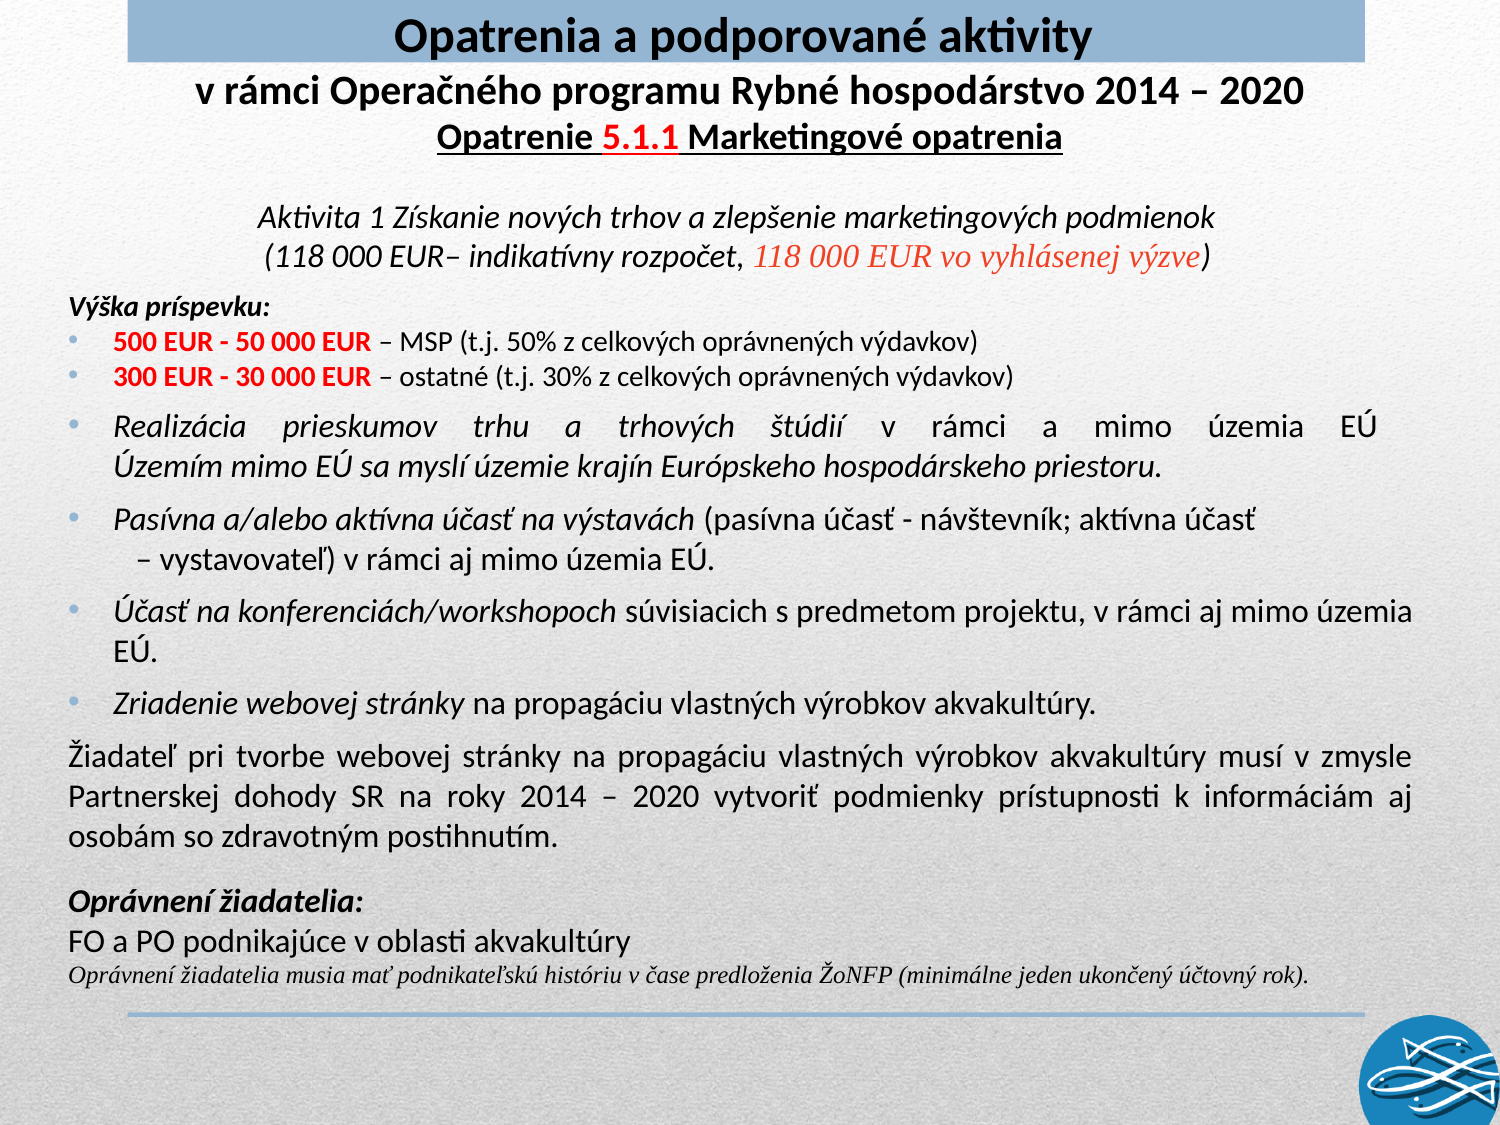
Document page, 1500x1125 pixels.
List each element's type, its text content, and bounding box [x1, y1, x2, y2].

list Aktivita 1 Získanie nových trhov a zlepšenie marketingových podmienok (118 000 EUR– indikatívny rozpočet, 118 000 EUR vo vyhlásenej výzve) Výška príspevku: 500 EUR - 50 000 EUR – MSP (t.j. 50% z celkových oprávnených výdavkov) 300 EUR - 30 000 EUR – ostatné (t.j. 30% z celkových oprávnených výdavkov) Realizácia prieskumov trhu a trhových štúdií v rámci a mimo územia EÚ Územím mimo EÚ sa myslí územie krajín Európskeho hospodárskeho priestoru. Pasívna a/alebo aktívna účasť na výstavách (pasívna účasť - návštevník; aktívna účasť – vystavovateľ) v rámci aj mimo územia EÚ. Účasť na konferenciách/workshopoch súvisiacich s predmetom projektu, v rámci aj mimo územia EÚ. Zriadenie webovej stránky na propagáciu vlastných výrobkov akvakultúry. Žiadateľ pri tvorbe webovej stránky na propagáciu vlastných výrobkov akvakultúry musí v zmysle Partnerskej dohody SR na roky 2014 – 2020 vytvoriť podmienky prístupnosti k informáciám aj osobám so zdravotným postihnutím. Oprávnení žiadatelia: FO a PO podnikajúce v oblasti akvakultúry Oprávnení žiadatelia musia mať podnikateľskú históriu v čase predloženia ŽoNFP (minimálne jeden ukončený účtovný rok). [53, 255, 1430, 1016]
text_box Opatrenia a podporované aktivity v rámci Operačného programu Rybné hospodárstvo 2014 – 2020 Opatrenie 5.1.1 Marketingové opatrenia [53, 0, 1447, 165]
picture [0, 0, 1500, 1125]
